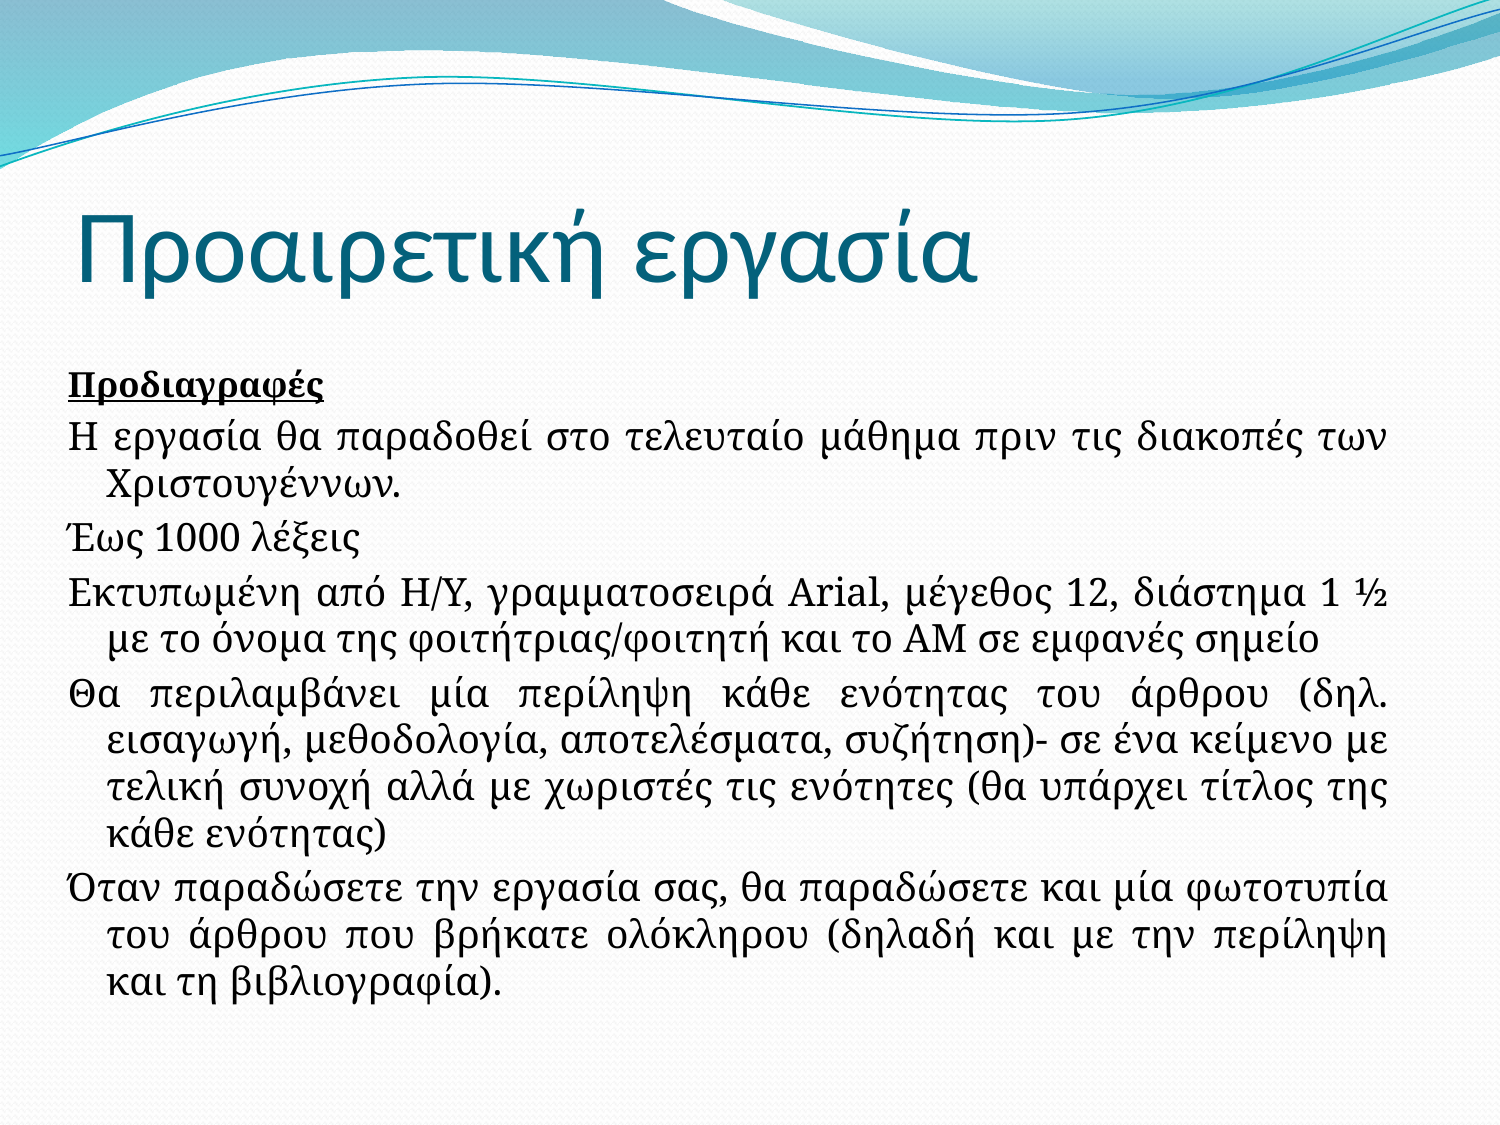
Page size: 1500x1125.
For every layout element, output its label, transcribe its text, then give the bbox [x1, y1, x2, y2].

list Προδιαγραφές Η εργασία θα παραδοθεί στο τελευταίο μάθημα πριν τις διακοπές των Χριστουγέννων. Έως 1000 λέξεις Εκτυπωμένη από Η/Υ, γραμματοσειρά Arial, μέγεθος 12, διάστημα 1 ½ με το όνομα της φοιτήτριας/φοιτητή και το ΑΜ σε εμφανές σημείο Θα περιλαμβάνει μία περίληψη κάθε ενότητας του άρθρου (δηλ. εισαγωγή, μεθοδολογία, αποτελέσματα, συζήτηση)- σε ένα κείμενο με τελική συνοχή αλλά με χωριστές τις ενότητες (θα υπάρχει τίτλος της κάθε ενότητας) Όταν παραδώσετε την εργασία σας, θα παραδώσετε και μία φωτοτυπία του άρθρου που βρήκατε ολόκληρου (δηλαδή και με την περίληψη και τη βιβλιογραφία). [53, 326, 1404, 1047]
title Προαιρετική εργασία [75, 115, 1425, 303]
